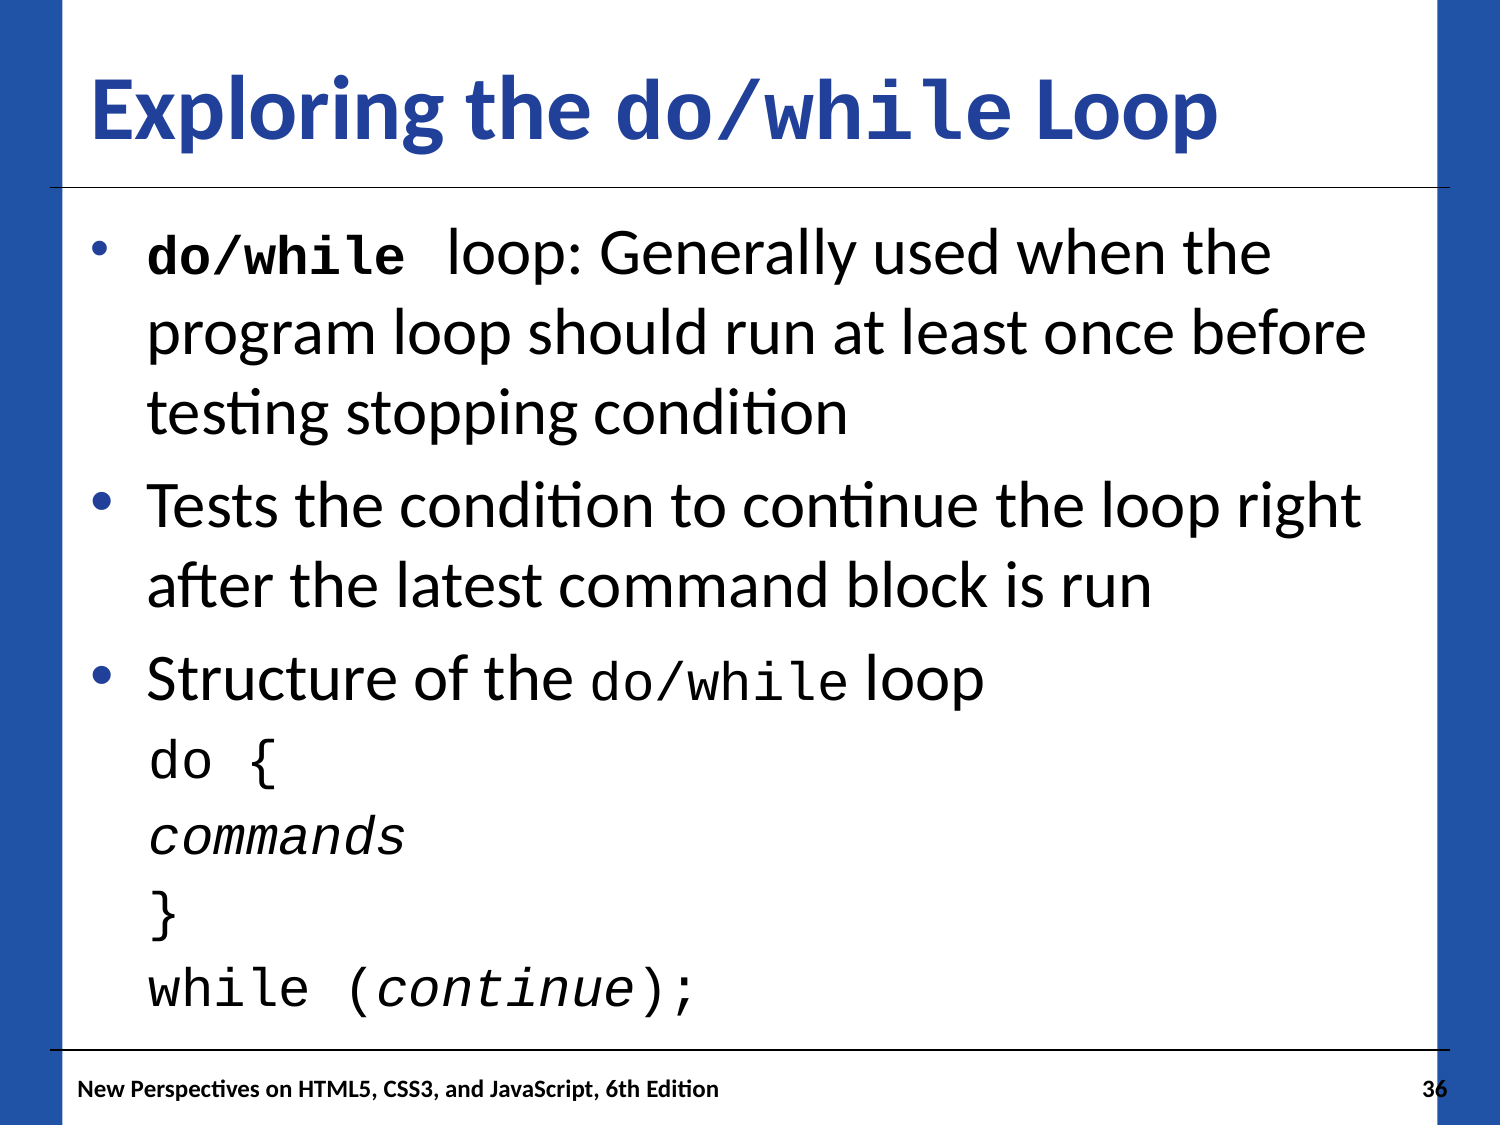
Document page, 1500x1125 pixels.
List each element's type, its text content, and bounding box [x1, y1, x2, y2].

footer New Perspectives on HTML5, CSS3, and JavaScript, 6th Edition [62, 1050, 1413, 1125]
list do/while loop: Generally used when the program loop should run at least once before testing stopping condition Tests the condition to continue the loop right after the latest command block is run Structure of the do/while loop do { commands } while (continue); [74, 199, 1438, 1006]
slide_number 36 [1413, 1050, 1463, 1125]
title Exploring the do/while Loop [74, 24, 1438, 181]
